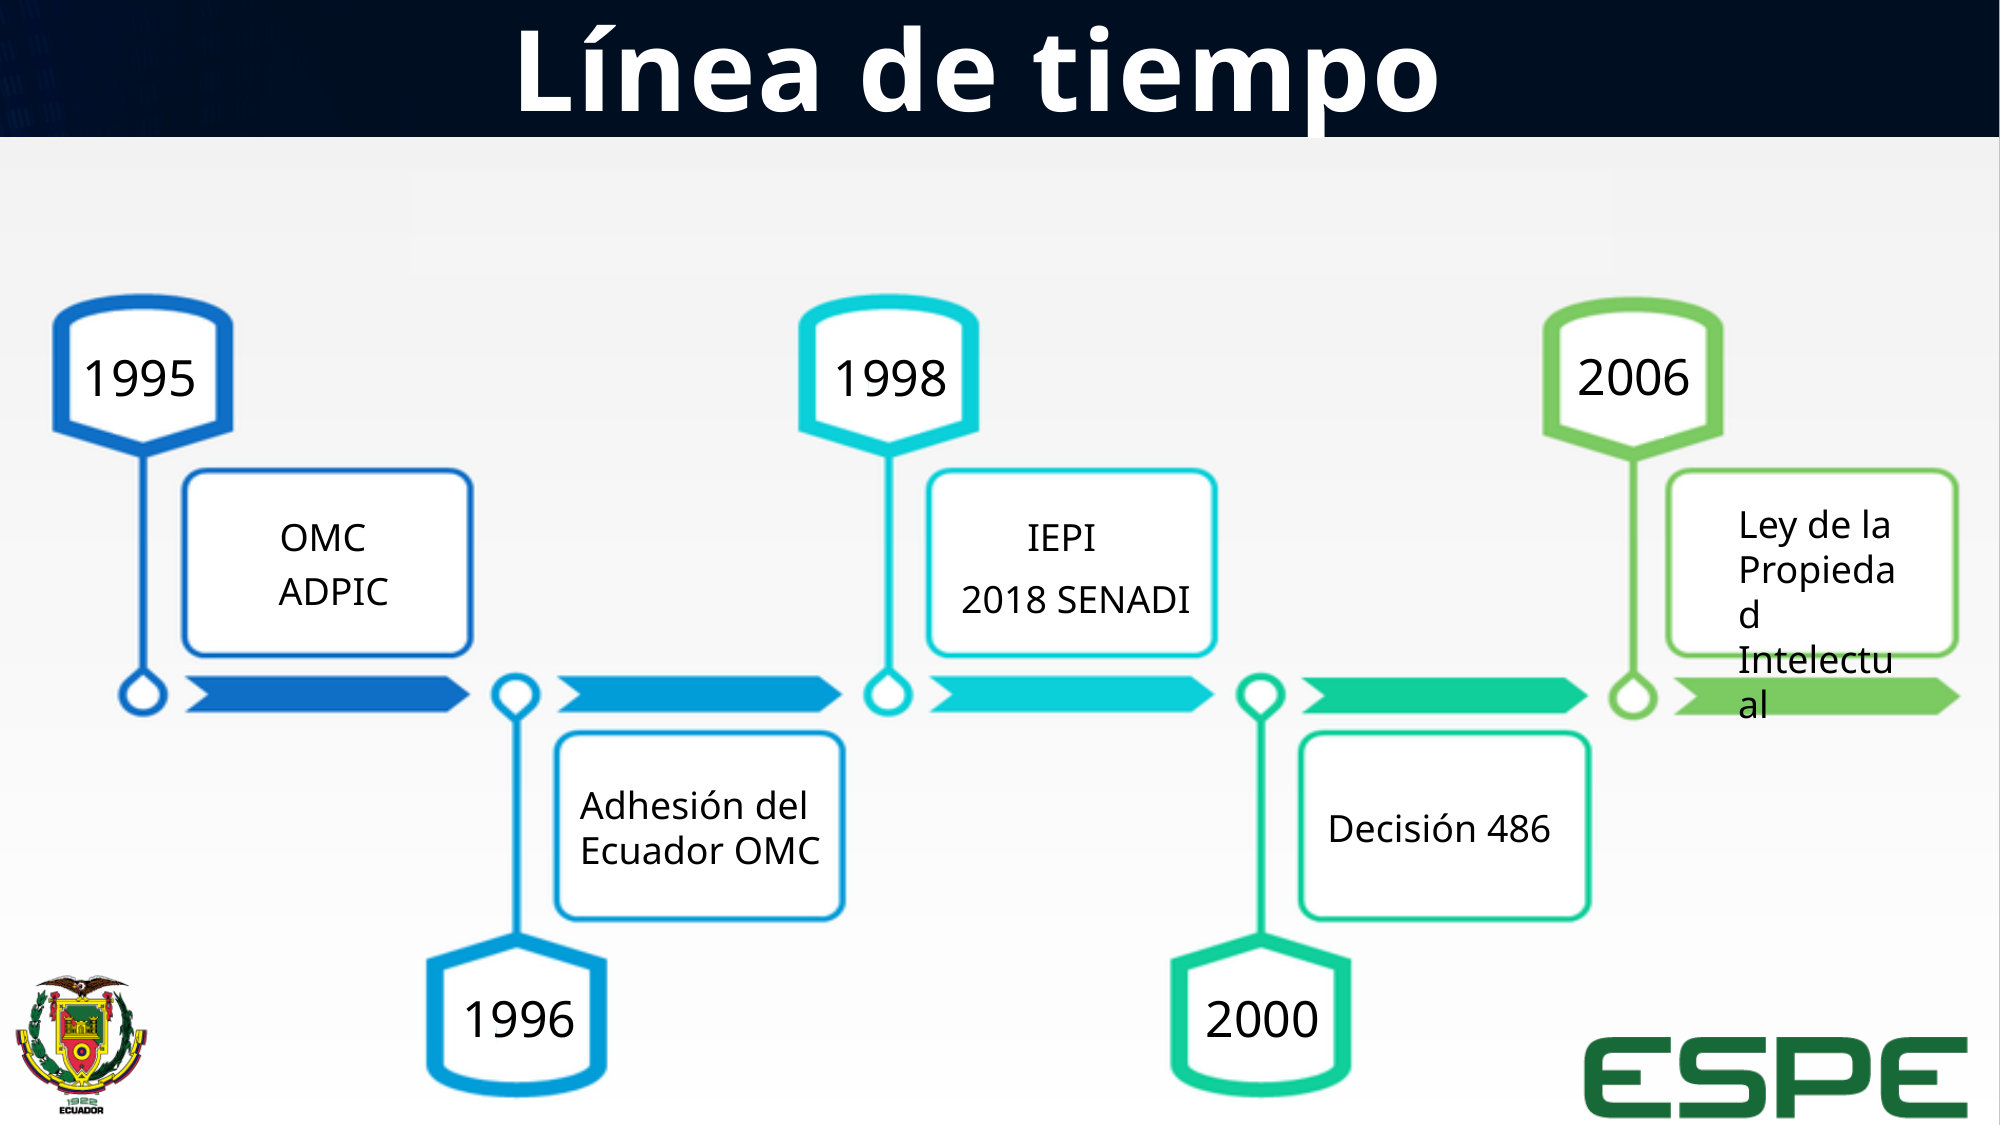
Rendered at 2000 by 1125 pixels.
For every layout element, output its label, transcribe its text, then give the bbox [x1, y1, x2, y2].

text_box Línea de tiempo [243, 7, 1744, 137]
picture [0, 0, 2000, 1125]
